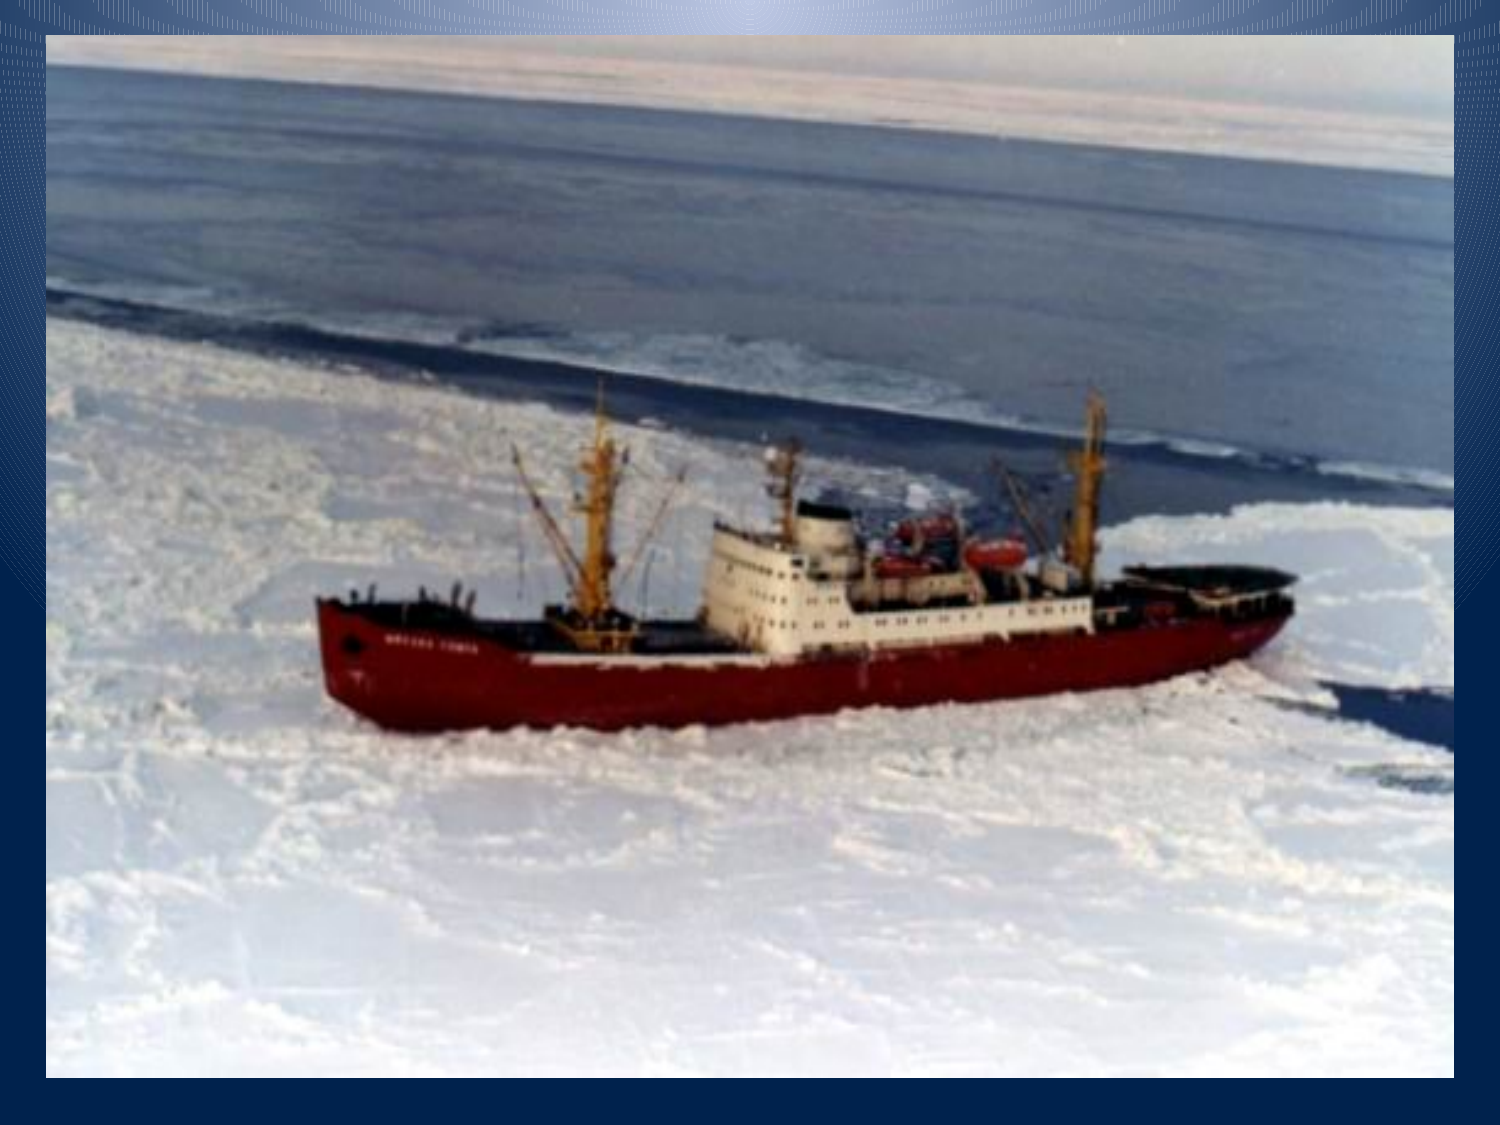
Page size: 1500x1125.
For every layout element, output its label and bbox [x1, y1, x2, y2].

list [46, 34, 1454, 1079]
